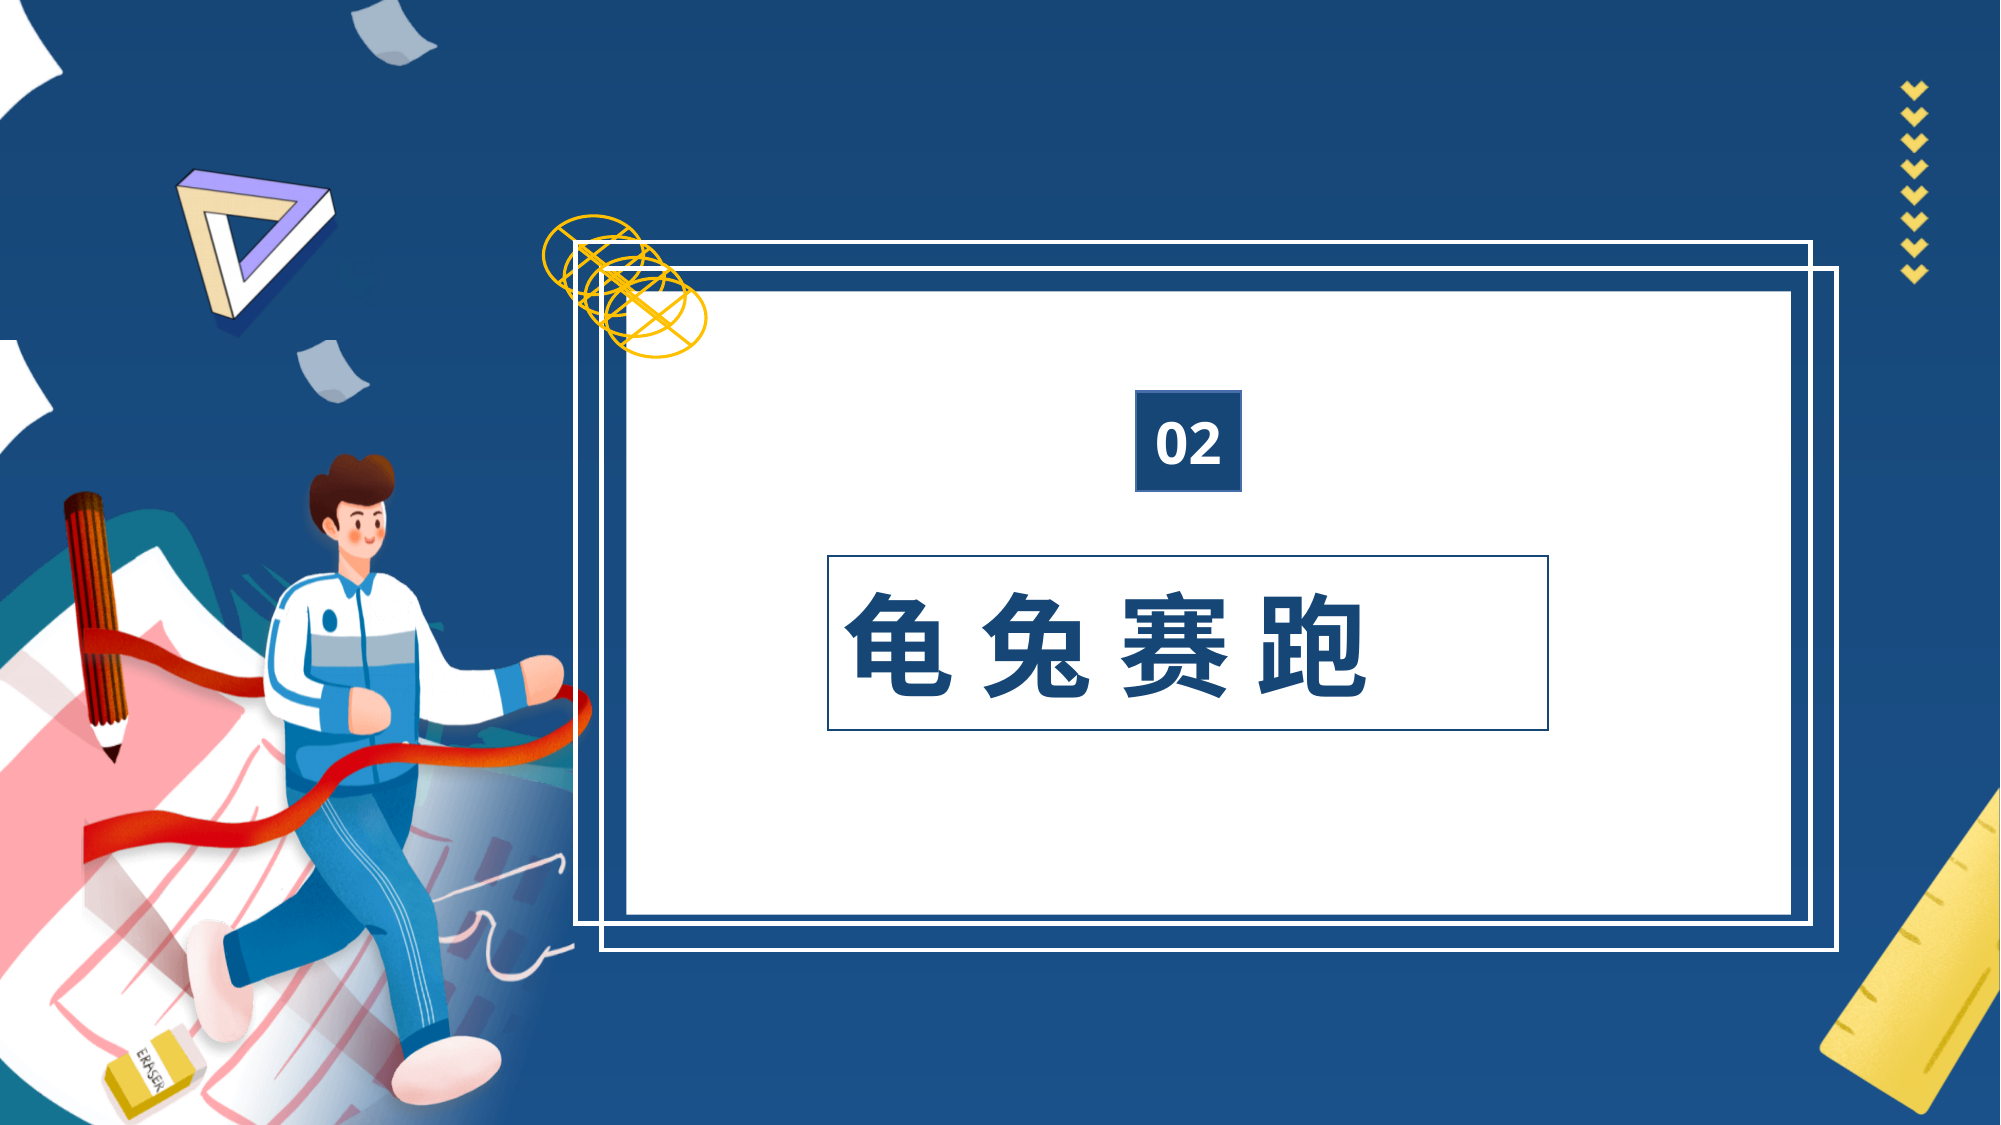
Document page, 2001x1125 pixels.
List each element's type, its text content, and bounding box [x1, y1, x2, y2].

picture [0, 0, 608, 1125]
text_box 02 [1135, 390, 1242, 492]
picture [578, 330, 599, 921]
picture [604, 331, 608, 921]
picture [1872, 71, 1979, 305]
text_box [828, 556, 1549, 731]
picture [604, 926, 608, 948]
picture [1745, 773, 2000, 1116]
